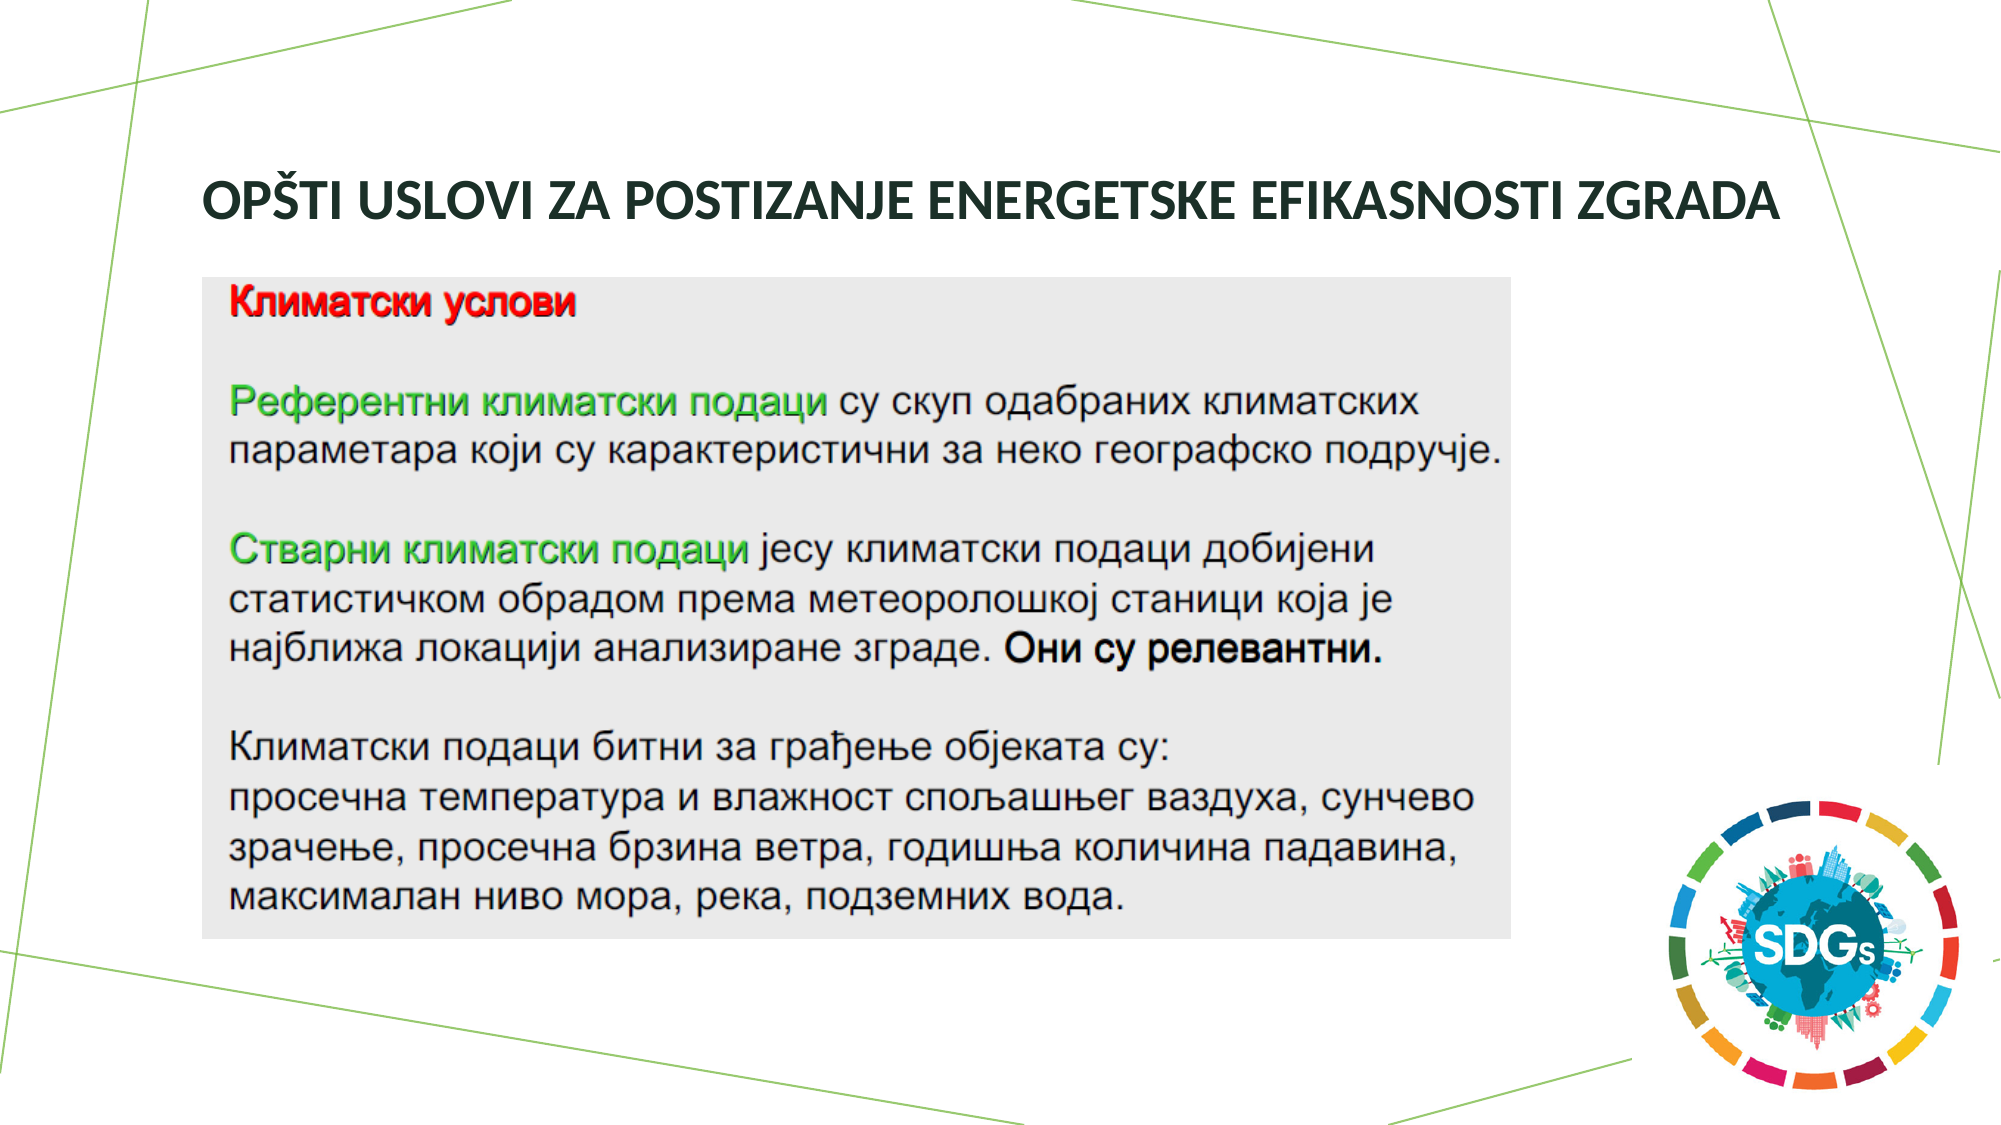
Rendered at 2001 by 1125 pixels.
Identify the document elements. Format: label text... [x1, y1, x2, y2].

title opšti uslovi za postizanje energetske efikasnosti zgrada [187, 87, 1813, 315]
picture [1632, 765, 1993, 1125]
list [202, 277, 1511, 939]
